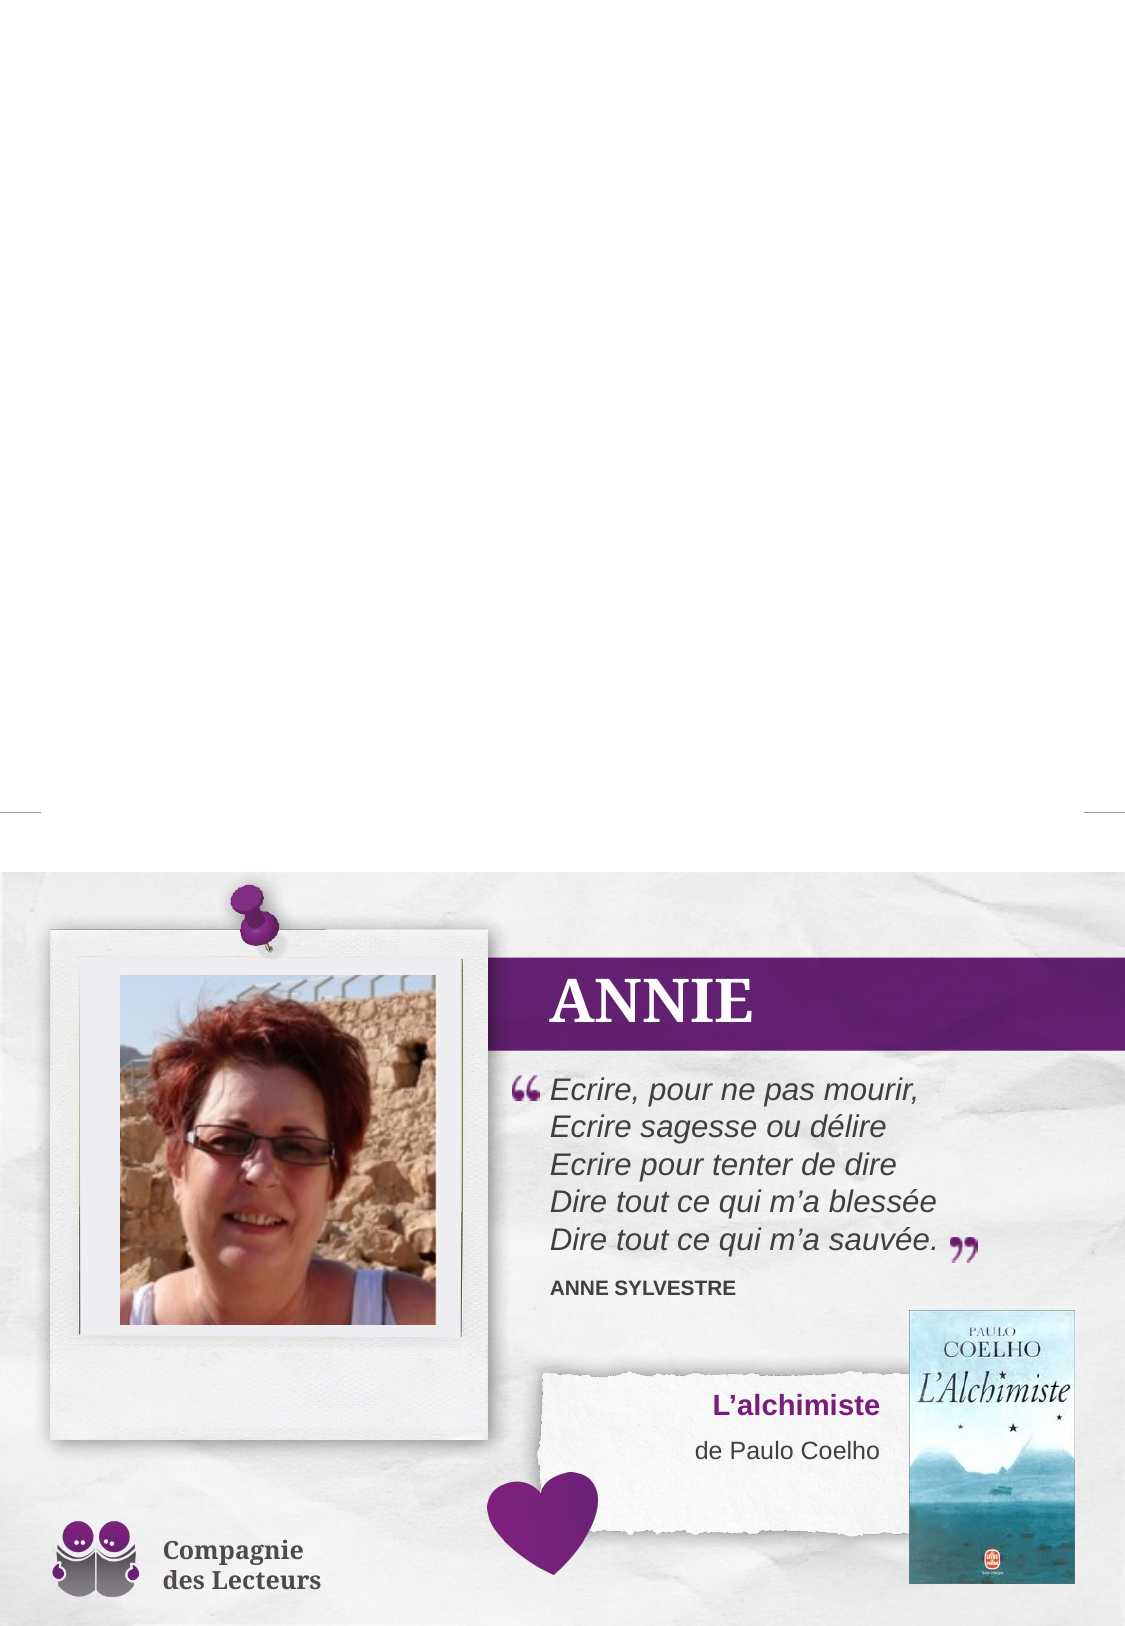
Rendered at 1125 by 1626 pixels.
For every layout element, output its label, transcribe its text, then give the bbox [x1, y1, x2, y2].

text_box Compagnie des Lecteurs [162, 1534, 305, 1610]
text_box ANNIE [547, 962, 1050, 1035]
text_box Anne sylvestre [549, 1274, 863, 1338]
text_box L’alchimiste de Paulo Coelho [305, 1386, 881, 1610]
picture [949, 1237, 978, 1263]
text_box Ecrire, pour ne pas mourir, Ecrire sagesse ou délire Ecrire pour tenter de dire Dire tout ce qui m’a blessée Dire tout ce qui m’a sauvée. [549, 1069, 1125, 1292]
picture [0, 872, 1125, 1626]
